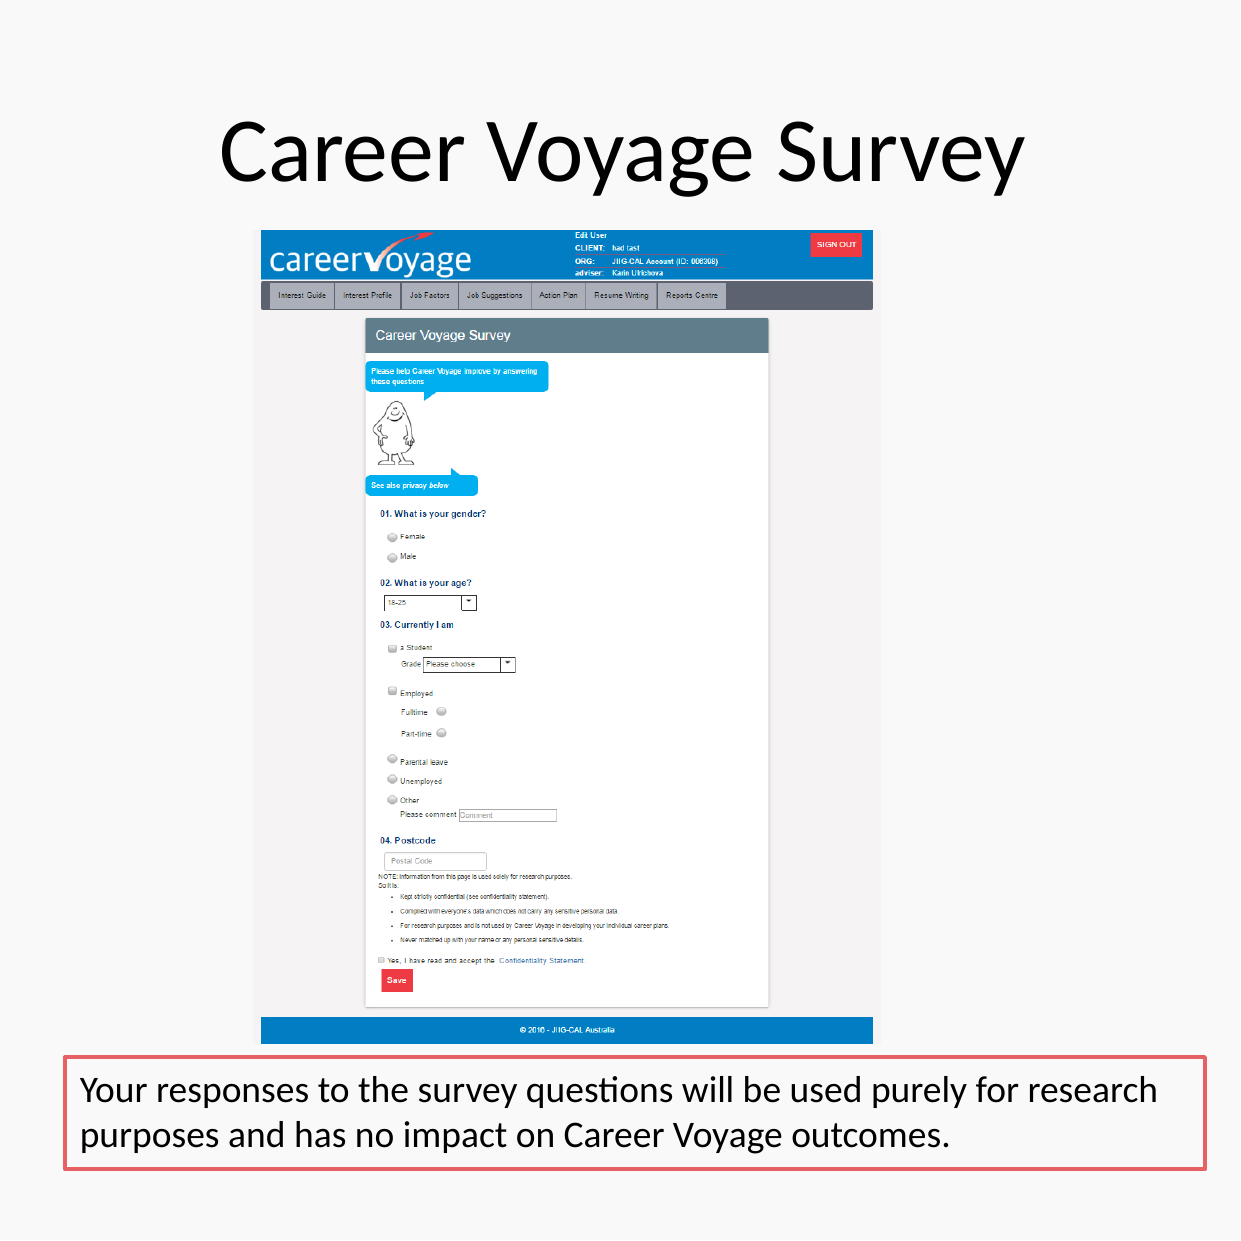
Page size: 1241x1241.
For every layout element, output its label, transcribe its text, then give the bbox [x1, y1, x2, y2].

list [253, 230, 881, 1050]
title Career Voyage Survey [65, 41, 1182, 249]
text_box Your responses to the survey questions will be used purely for research purposes and has no impact on Career Voyage outcomes. [63, 1055, 1207, 1171]
